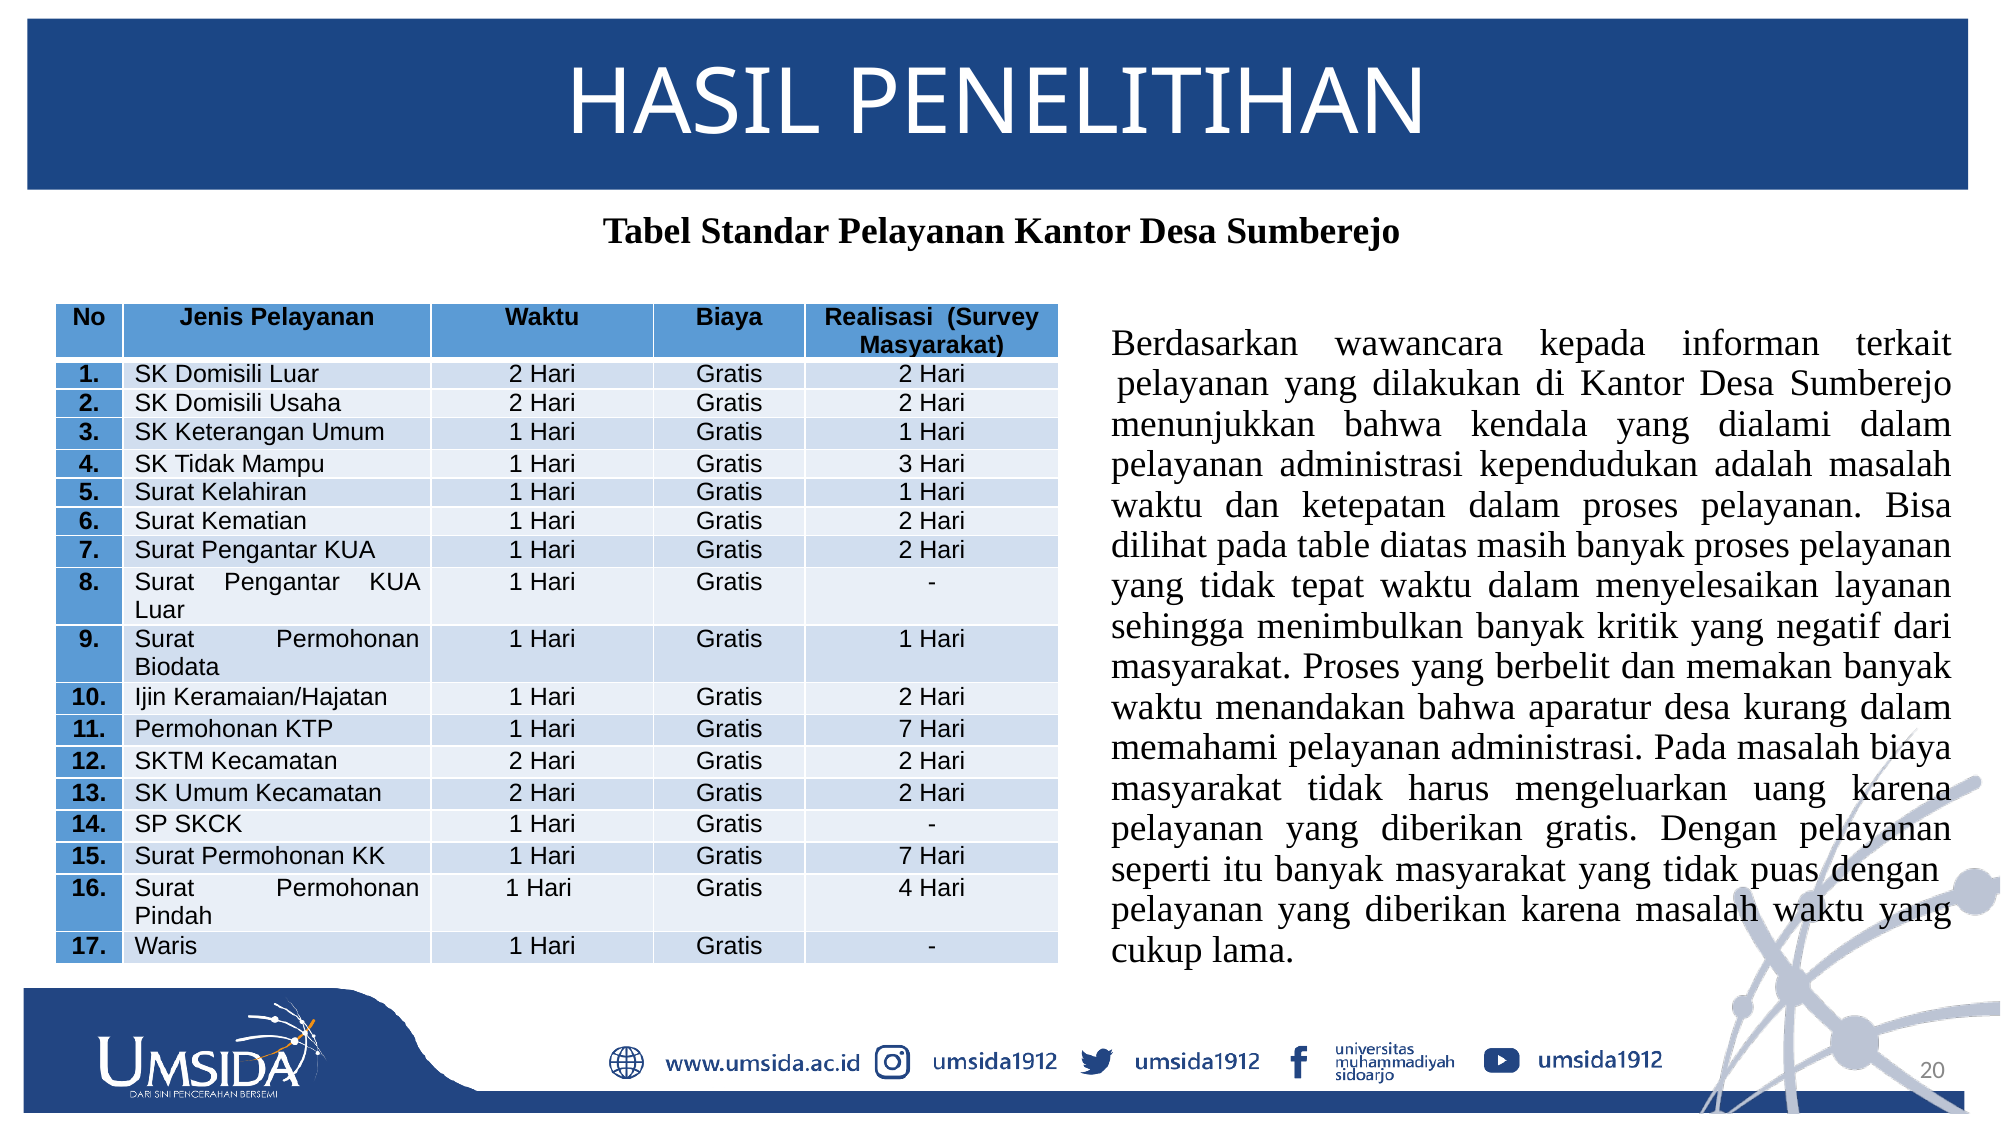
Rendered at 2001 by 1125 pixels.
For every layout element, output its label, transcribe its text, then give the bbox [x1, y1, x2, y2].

table_cell 7. [56, 536, 122, 567]
table_cell Surat Permohonan Biodata [124, 626, 430, 682]
table_cell 1 Hari [432, 843, 653, 873]
table_cell Gratis [654, 363, 804, 388]
table_cell - [806, 568, 1058, 624]
table_cell SK Domisili Usaha [124, 390, 430, 417]
table_cell 1 Hari [432, 626, 653, 682]
table_cell Gratis [654, 811, 804, 841]
table_cell 14. [56, 811, 122, 841]
table_cell 1 Hari [432, 479, 653, 506]
table_cell Ijin Keramaian/Hajatan [124, 683, 430, 714]
table_cell 2 Hari [432, 747, 653, 777]
table_cell 1 Hari [432, 811, 653, 841]
table_cell 4. [56, 450, 122, 477]
table_cell Permohonan KTP [124, 715, 430, 745]
table_cell Waris [124, 932, 430, 963]
table_header No [56, 304, 122, 357]
table_cell 1 Hari [432, 568, 653, 624]
table_cell 2 Hari [806, 508, 1058, 535]
table_cell 12. [56, 747, 122, 777]
table_cell 5. [56, 479, 122, 506]
table_cell 1 Hari [432, 875, 653, 931]
table_cell 4 Hari [806, 875, 1058, 931]
table_cell - [806, 811, 1058, 841]
table_cell 1 Hari [432, 450, 653, 477]
table_cell 2 Hari [806, 779, 1058, 809]
table_cell 16. [56, 875, 122, 931]
table_cell Gratis [654, 450, 804, 477]
table_cell Surat Pengantar KUA Luar [124, 568, 430, 624]
table_cell 7 Hari [806, 715, 1058, 745]
table_cell Surat Kelahiran [124, 479, 430, 506]
list Tabel Standar Pelayanan Kantor Desa Sumberejo Berdasarkan wawancara kepada informan terkait standar pelayanan yang dilakukan di Kantor Desa Sumberejo menunjukkan bahwa kendala yang dialami dalam pelayanan administrasi kependudukan adalah masalah waktu dan ketepatan dalam proses pelayanan. Bisa dilihat pada table diatas masih banyak proses pelayanan yang tidak tepat waktu dalam menyelesaikan layanan sehingga menimbulkan banyak kritik yang negatif dari masyarakat. Proses yang berbelit dan memakan banyak waktu menandakan bahwa aparatur desa kurang dalam memahami pelayanan administrasi. Pada masalah biaya masyarakat tidak harus mengeluarkan uang karena pelayanan yang diberikan gratis. Dengan pelayanan seperti itu banyak masyarakat yang tidak puas dengan pelayanan yang diberikan karena masalah waktu yang cukup lama. [27, 203, 1969, 1039]
table_cell Gratis [654, 843, 804, 873]
table_cell Surat Permohonan Pindah [124, 875, 430, 931]
table_cell Gratis [654, 418, 804, 449]
table_cell 17. [56, 932, 122, 963]
table_cell 10. [56, 683, 122, 714]
table_cell 2 Hari [432, 390, 653, 417]
table_cell SK Umum Kecamatan [124, 779, 430, 809]
table_cell Surat Kematian [124, 508, 430, 535]
title HASIL PENELITIHAN [27, 18, 1969, 190]
table_cell Surat Pengantar KUA [124, 536, 430, 567]
table_cell 1 Hari [432, 418, 653, 449]
table_cell 1 Hari [432, 715, 653, 745]
table_cell 1 Hari [432, 932, 653, 963]
table_cell Gratis [654, 508, 804, 535]
table_cell Gratis [654, 715, 804, 745]
table_cell 2 Hari [806, 683, 1058, 714]
table_cell 7 Hari [806, 843, 1058, 873]
table_cell - [806, 932, 1058, 963]
table_cell 1 Hari [432, 683, 653, 714]
table_cell Gratis [654, 747, 804, 777]
table_cell 15. [56, 843, 122, 873]
table_cell 1 Hari [806, 626, 1058, 682]
table_cell 13. [56, 779, 122, 809]
table_header Jenis Pelayanan [124, 304, 430, 357]
table_header Waktu [432, 304, 653, 357]
table_cell Gratis [654, 683, 804, 714]
table_header Realisasi (Survey Masyarakat) [806, 304, 1058, 357]
table_cell 1. [56, 363, 122, 388]
table_cell 2 Hari [806, 536, 1058, 567]
table_cell SKTM Kecamatan [124, 747, 430, 777]
table_cell 2 Hari [806, 747, 1058, 777]
table_cell 1 Hari [806, 479, 1058, 506]
picture [23, 51, 2001, 1114]
table_cell 3. [56, 418, 122, 449]
table_cell SK Keterangan Umum [124, 418, 430, 449]
table_cell 2 Hari [806, 363, 1058, 388]
table_cell 1 Hari [432, 508, 653, 535]
table_cell Gratis [654, 779, 804, 809]
table_cell 1 Hari [806, 418, 1058, 449]
table_cell Gratis [654, 932, 804, 963]
table_cell 3 Hari [806, 450, 1058, 477]
table_cell SK Domisili Luar [124, 363, 430, 388]
table_cell SP SKCK [124, 811, 430, 841]
table_cell 2. [56, 390, 122, 417]
table_cell 6. [56, 508, 122, 535]
table_cell Gratis [654, 875, 804, 931]
table_cell 8. [56, 568, 122, 624]
table_cell 2 Hari [806, 390, 1058, 417]
table_cell 2 Hari [432, 779, 653, 809]
table_cell Gratis [654, 568, 804, 624]
table_cell SK Tidak Mampu [124, 450, 430, 477]
table_cell 11. [56, 715, 122, 745]
table_cell Gratis [654, 536, 804, 567]
table_cell Gratis [654, 479, 804, 506]
table_cell 2 Hari [432, 363, 653, 388]
table_cell 1 Hari [432, 536, 653, 567]
table_cell Surat Permohonan KK [124, 843, 430, 873]
table_cell Gratis [654, 390, 804, 417]
table_cell Gratis [654, 626, 804, 682]
table_cell 9. [56, 626, 122, 682]
table_header Biaya [654, 304, 804, 357]
